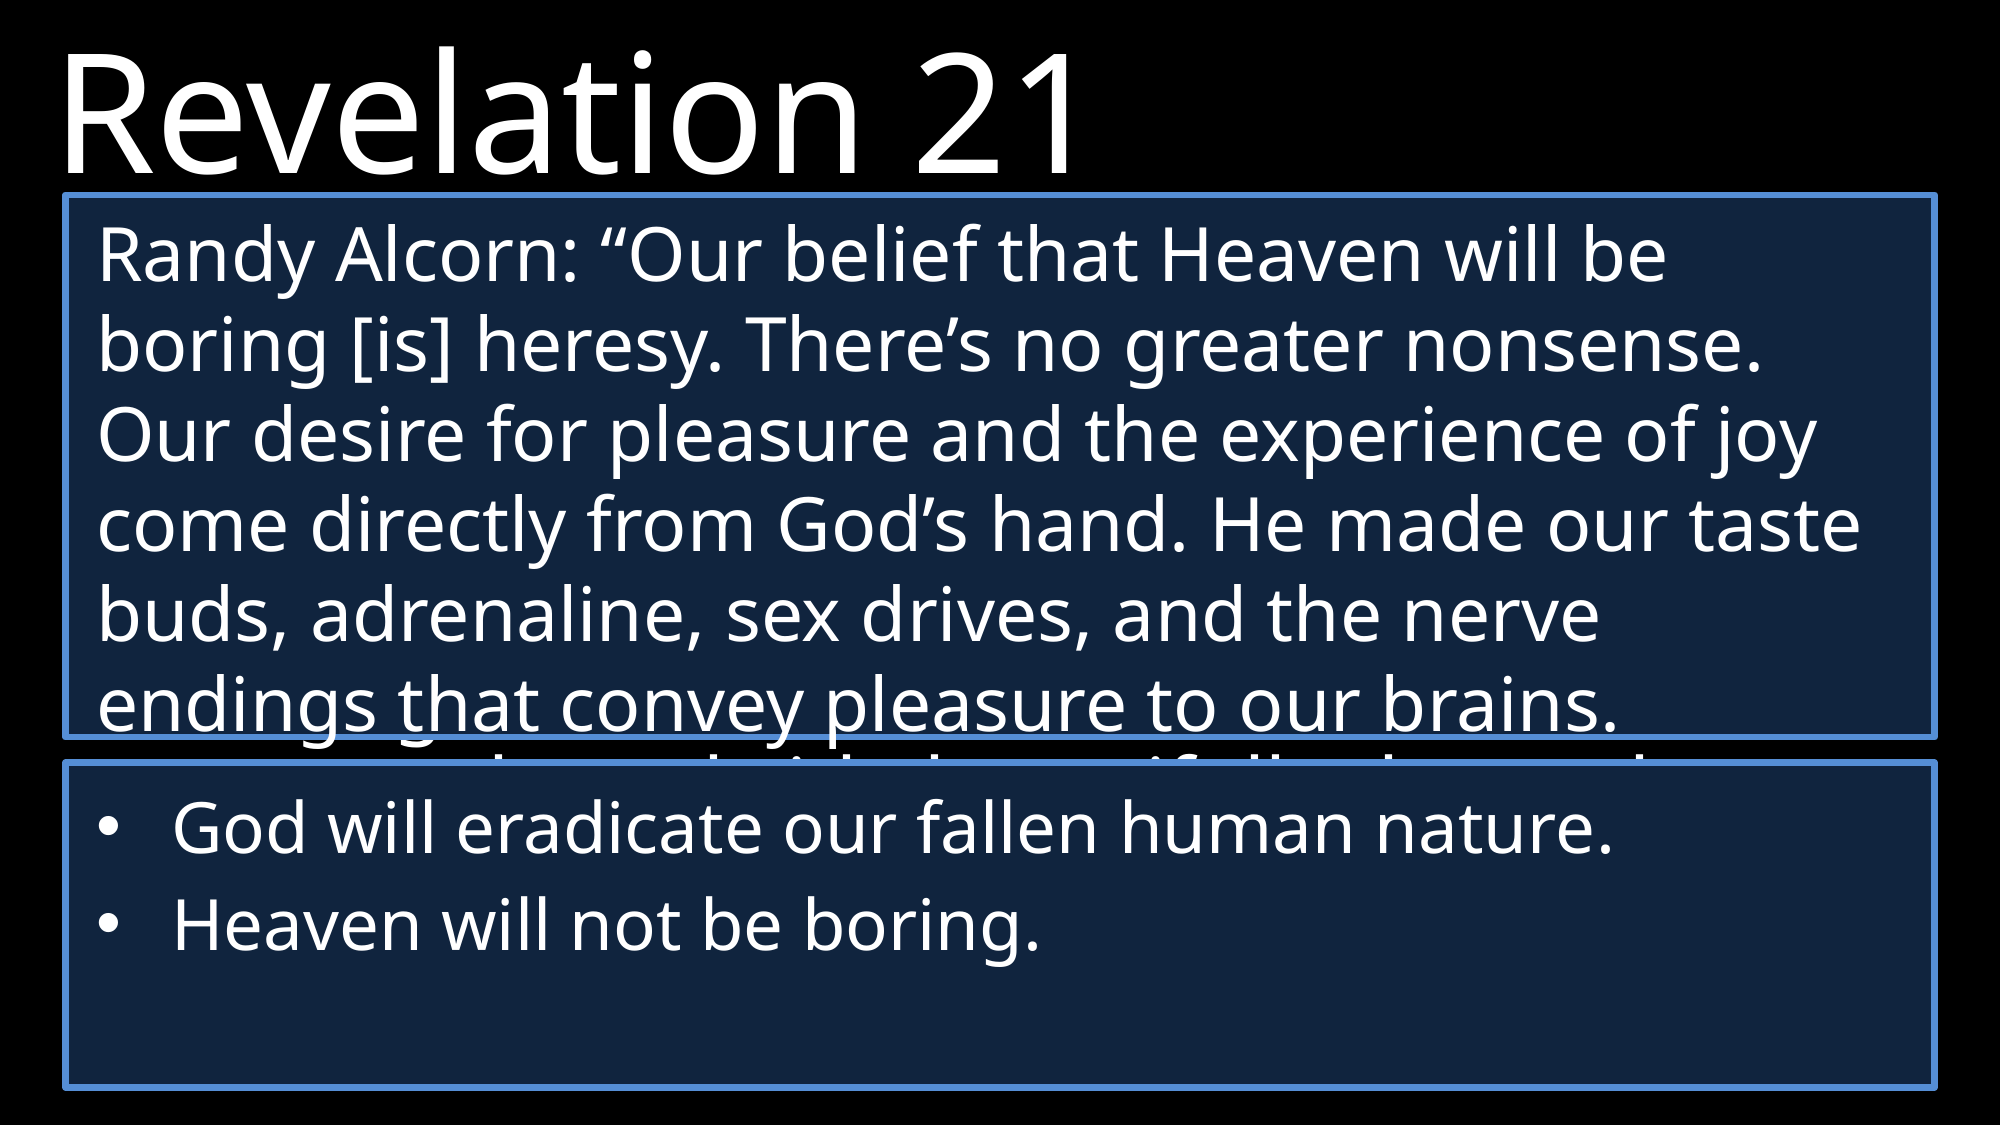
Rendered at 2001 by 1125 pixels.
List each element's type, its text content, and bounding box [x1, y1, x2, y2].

text_box 1 Then I saw “a new heaven and a new earth,” for the first heaven and the first earth had passed away, and there was no longer any sea. 2 I saw the Holy City, the new Jerusalem, coming down out of heaven from God, prepared as a bride beautifully dressed for her husband. [50, 215, 1750, 929]
text_box Randy Alcorn: “Our belief that Heaven will be boring [is] heresy. There’s no greater nonsense. Our desire for pleasure and the experience of joy come directly from God’s hand. He made our taste buds, adrenaline, sex drives, and the nerve endings that convey pleasure to our brains. [81, 199, 1919, 755]
text_box Revelation 21 [37, 0, 1838, 215]
text_box [65, 762, 1935, 1088]
text_box [65, 194, 1935, 738]
text_box God will eradicate our fallen human nature. Heaven will not be boring. [81, 774, 1919, 972]
